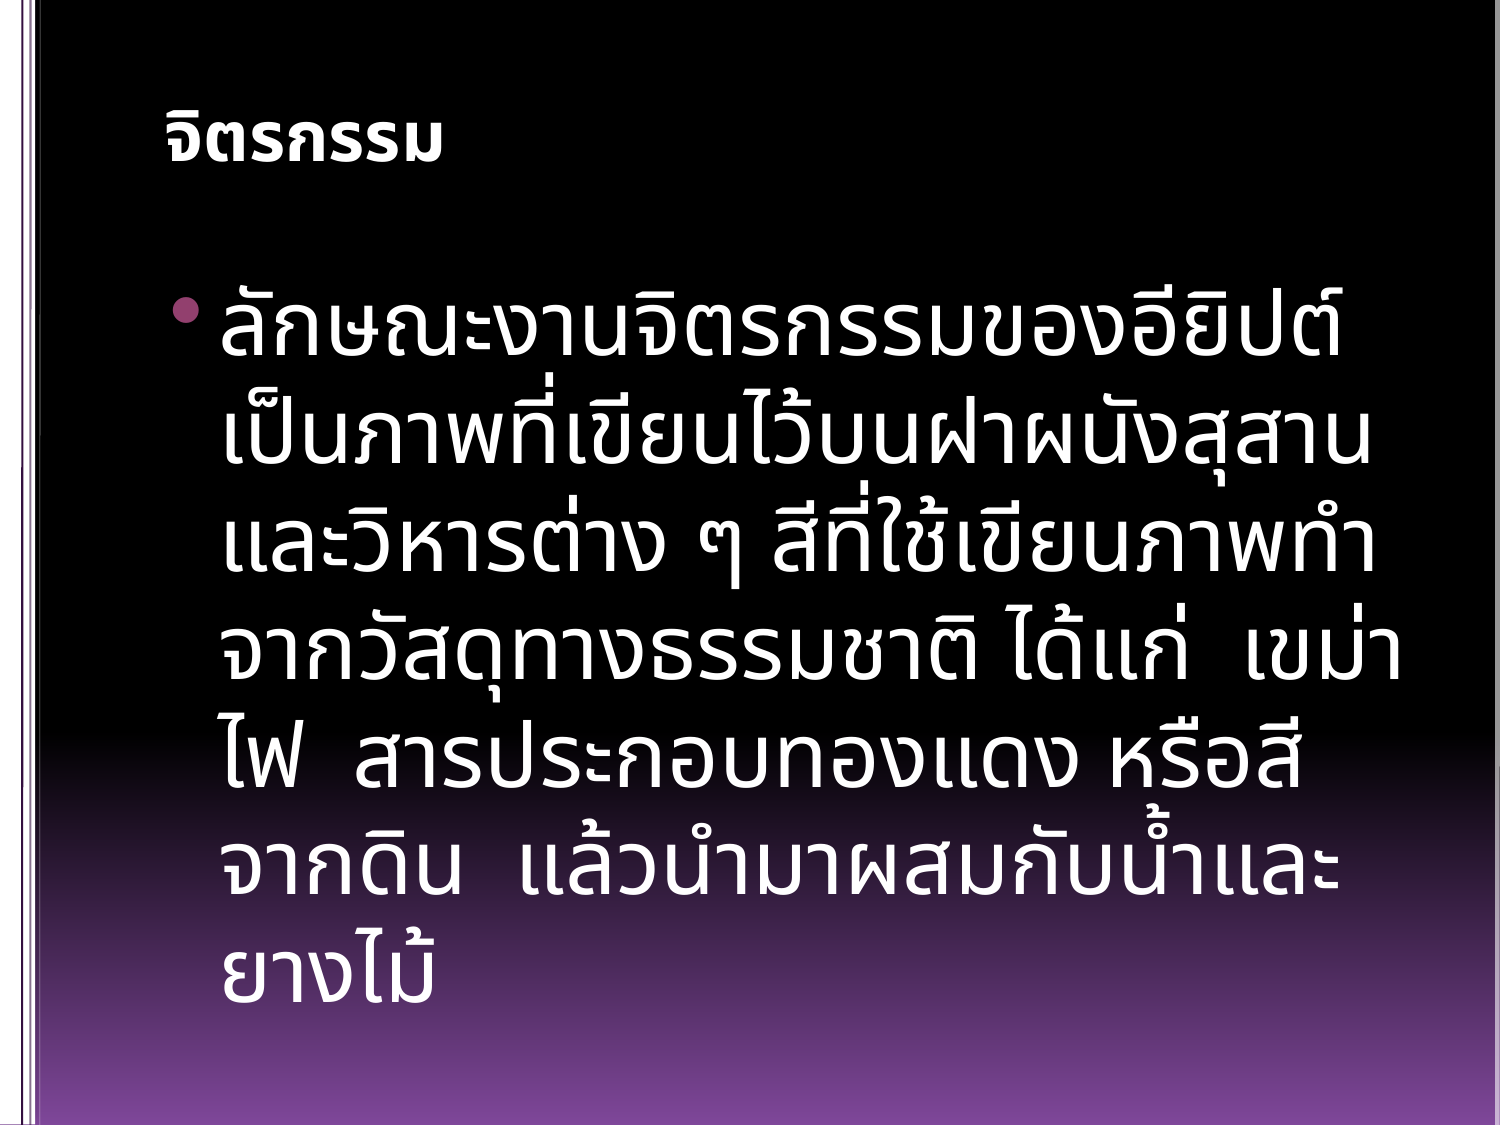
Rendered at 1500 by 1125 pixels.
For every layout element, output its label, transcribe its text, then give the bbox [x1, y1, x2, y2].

list ลักษณะงานจิตรกรรมของอียิปต์ เป็นภาพที่เขียนไว้บนฝาผนังสุสานและวิหารต่าง ๆ สีที่ใช้เขียนภาพทำจากวัสดุทางธรรมชาติ ได้แก่ เขม่าไฟ สารประกอบทองแดง หรือสีจากดิน แล้วนำมาผสมกับน้ำและยางไม้ [150, 257, 1425, 1043]
title จิตรกรรม [150, 83, 1425, 234]
